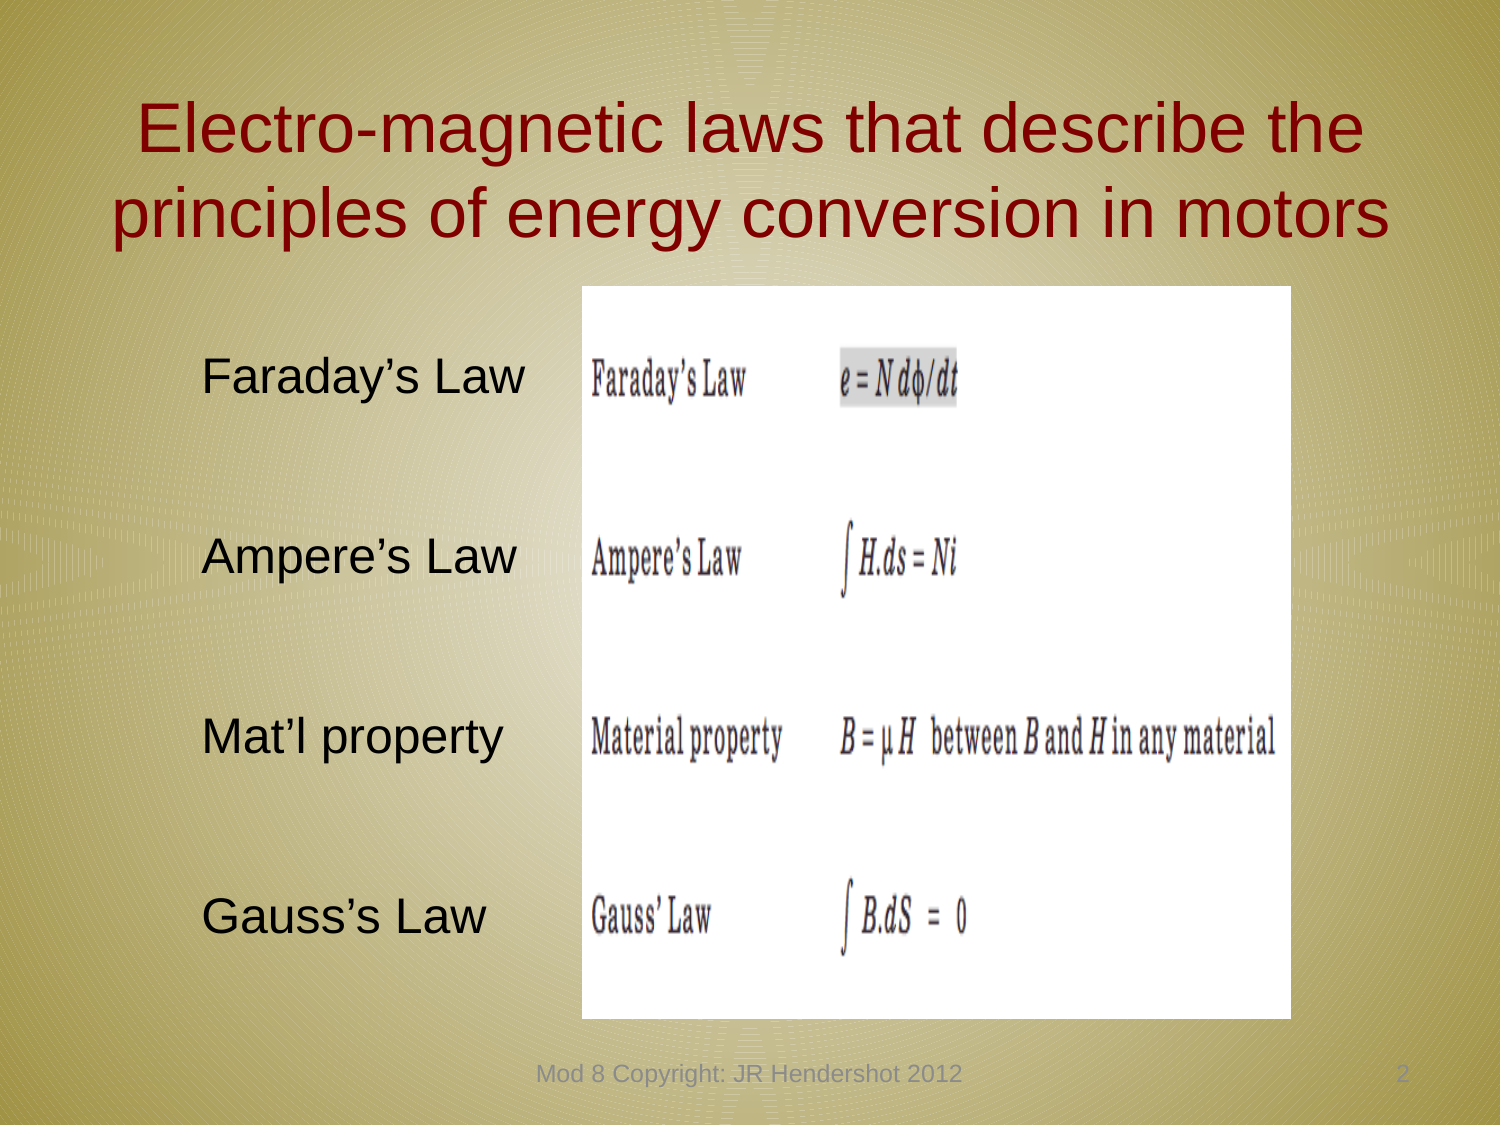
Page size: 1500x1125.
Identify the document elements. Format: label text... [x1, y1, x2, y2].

picture [582, 285, 1292, 1019]
text_box Faraday’s Law Ampere’s Law Mat’l property Gauss’s Law [186, 336, 577, 996]
title Electro-magnetic laws that describe the principles of energy conversion in motors [77, 75, 1428, 263]
footer Mod 8 Copyright: JR Hendershot 2012 [512, 1042, 988, 1103]
slide_number 71 [1074, 1042, 1425, 1103]
